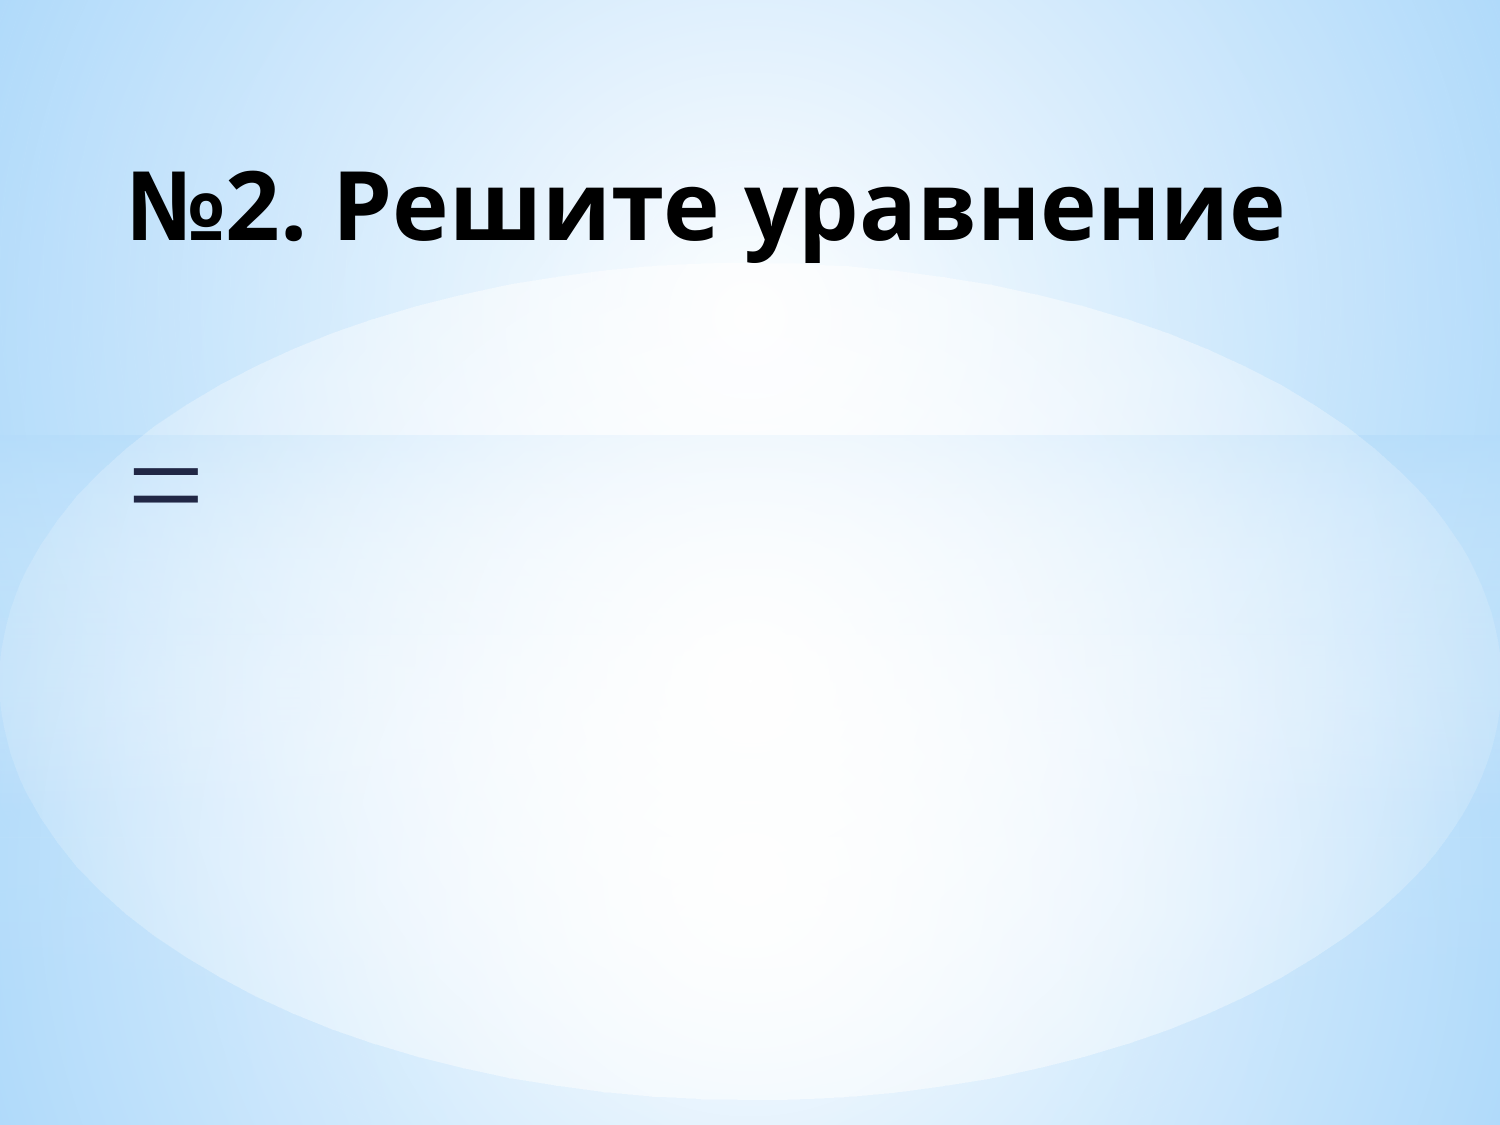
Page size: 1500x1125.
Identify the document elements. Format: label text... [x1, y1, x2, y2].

title №2. Решите уравнение [112, 113, 1483, 268]
